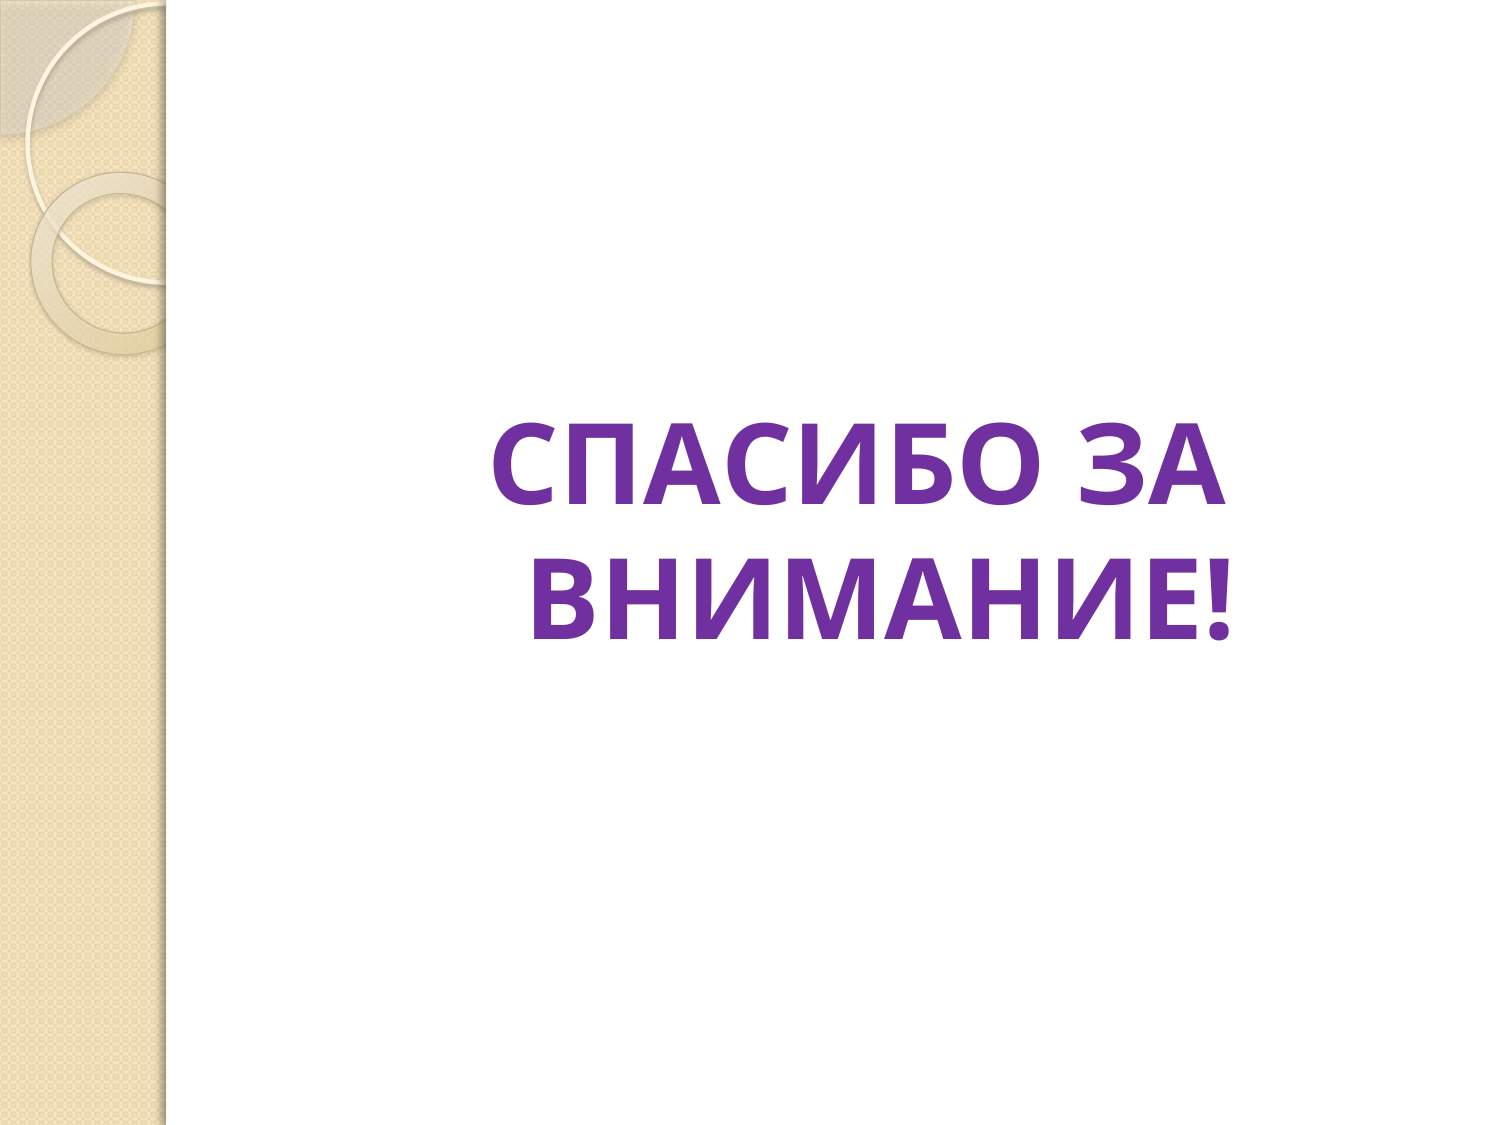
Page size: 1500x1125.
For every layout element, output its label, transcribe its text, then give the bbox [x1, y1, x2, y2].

list СПАСИБО ЗА ВНИМАНИЕ! [235, 237, 1466, 1025]
